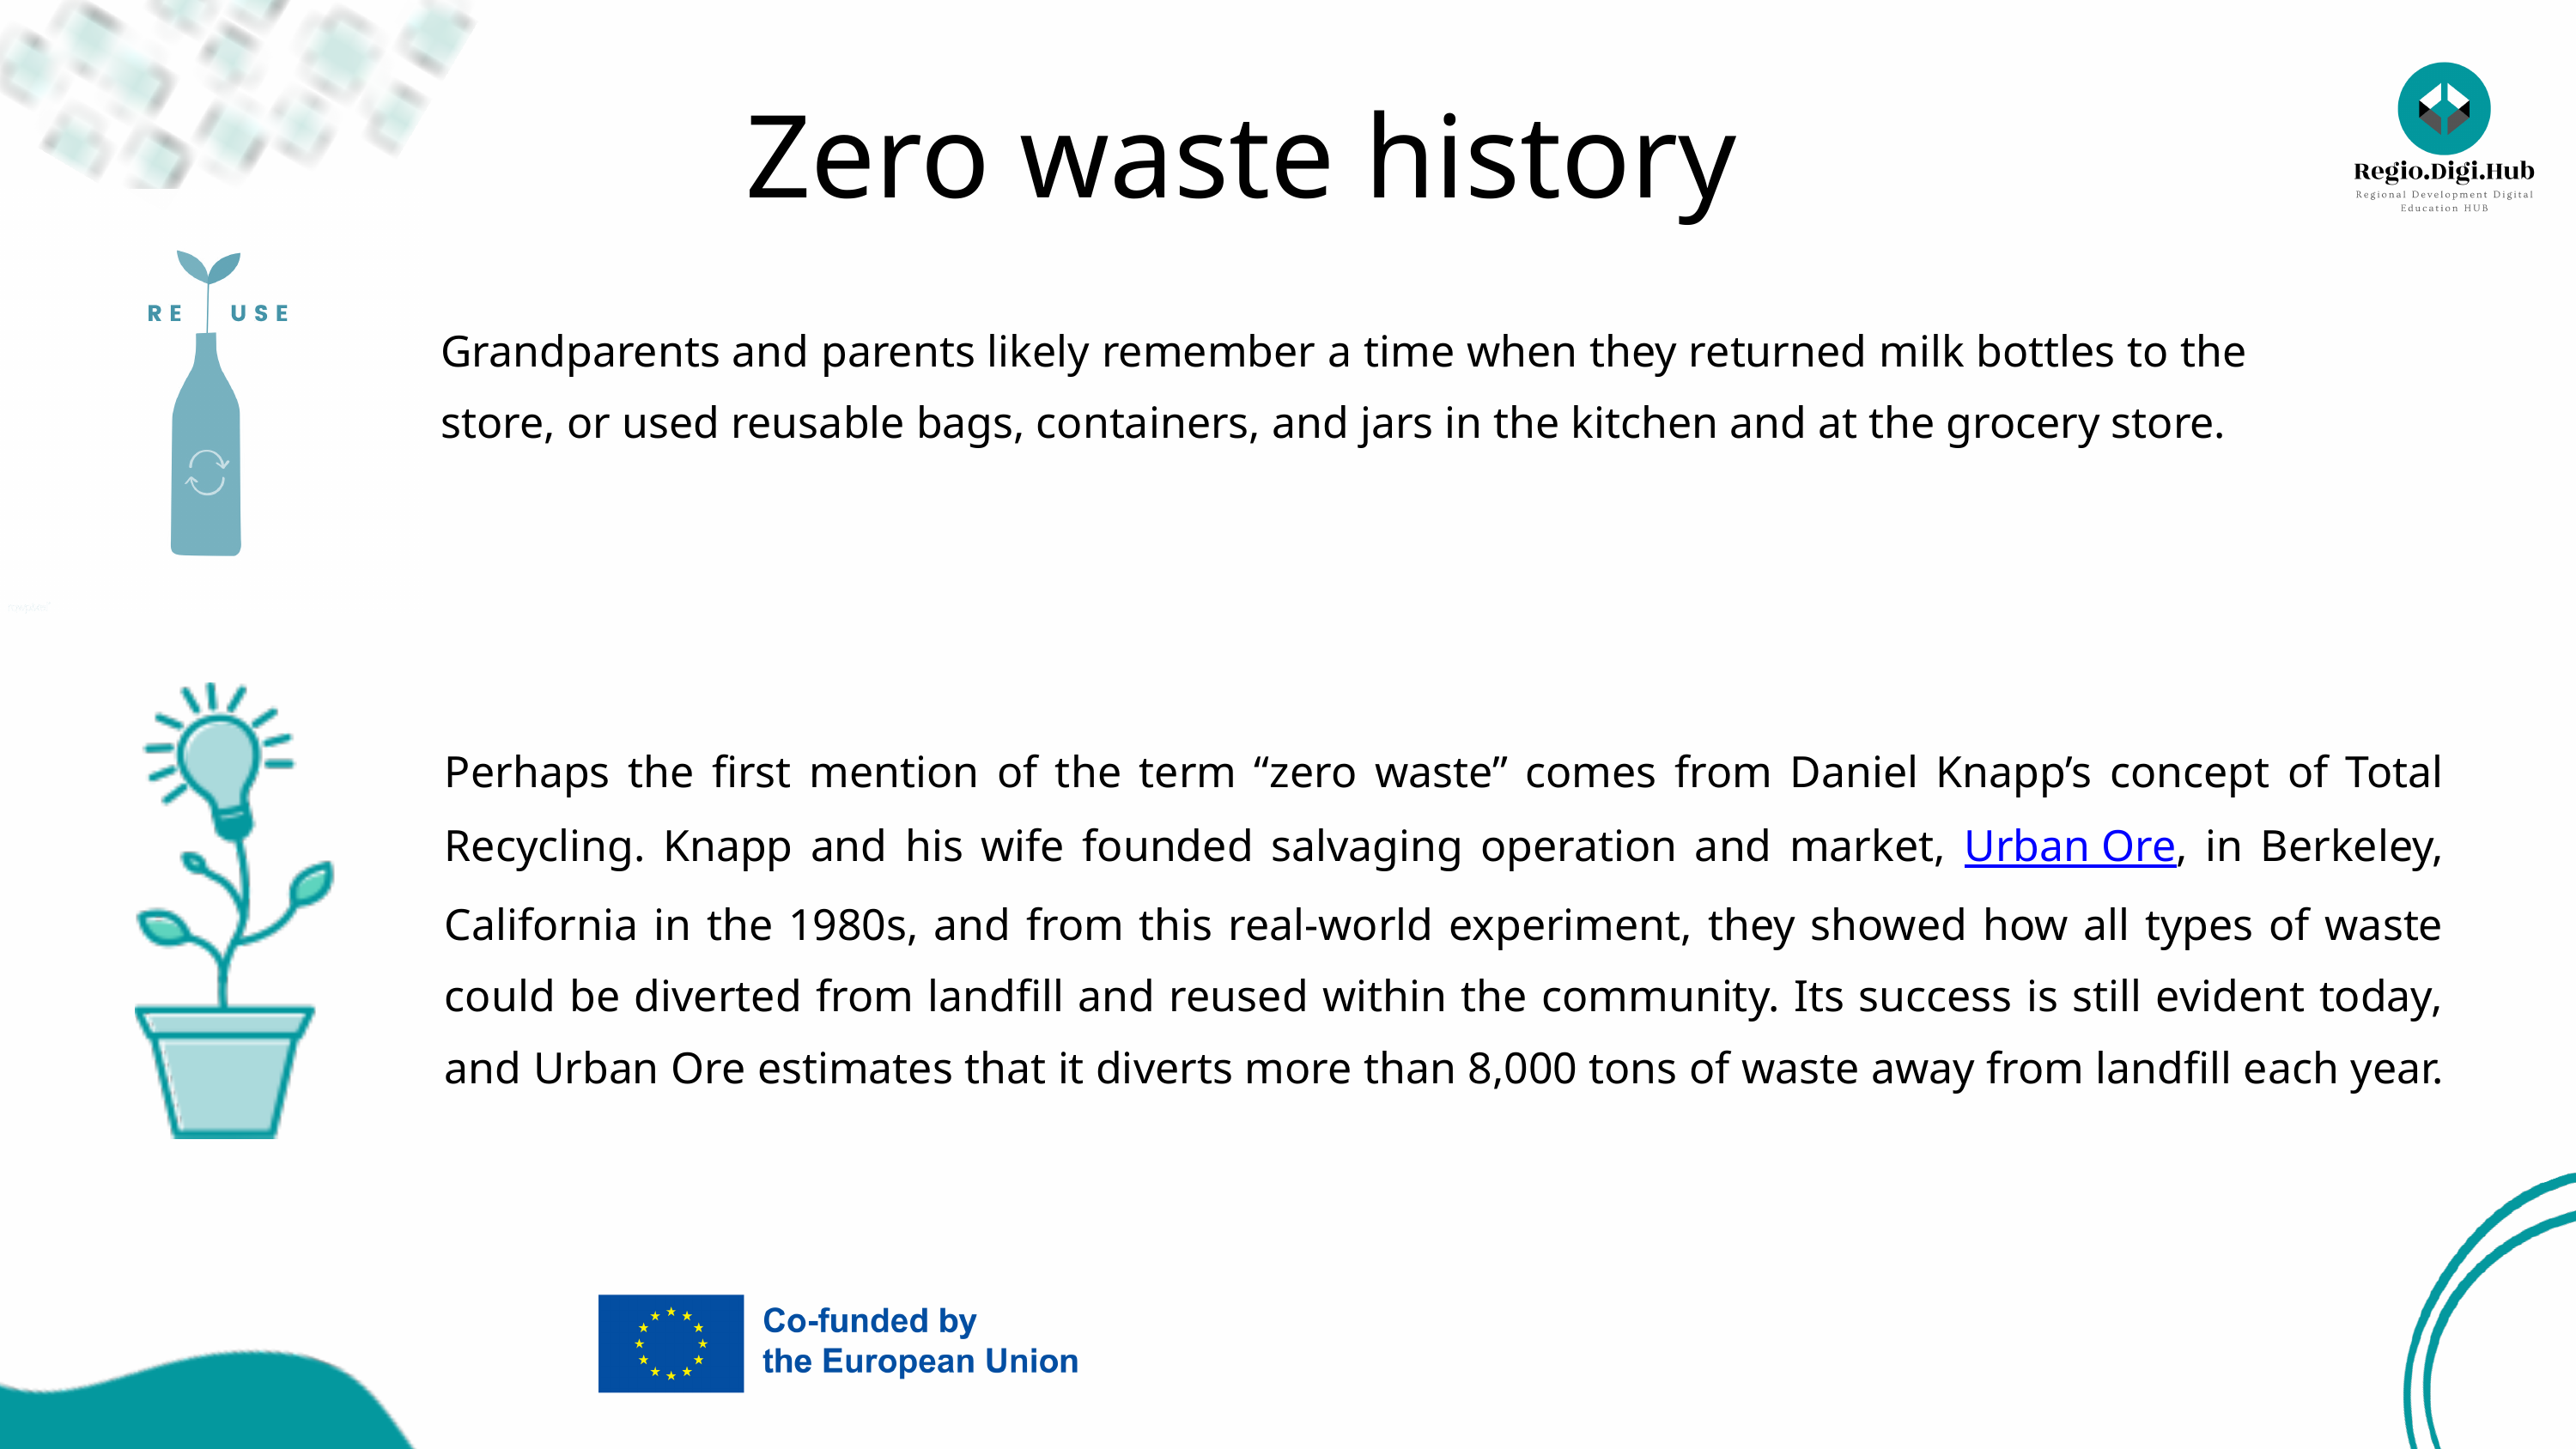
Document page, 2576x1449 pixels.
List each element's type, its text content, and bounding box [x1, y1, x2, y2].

picture [135, 682, 341, 1139]
text_box Grandparents and parents likely remember a time when they returned milk bottles to the store, or used reusable bags, containers, and jars in the kitchen and at the grocery store. [440, 304, 2249, 447]
picture [0, 1178, 1115, 1449]
picture [2340, 1132, 2576, 1449]
text_box Zero waste history [658, 104, 1825, 222]
picture [2312, 0, 2576, 264]
picture [0, 0, 481, 618]
text_box Perhaps the first mention of the term “zero waste” comes from Daniel Knapp’s concept of Total Recycling. Knapp and his wife founded salvaging operation and market, Urban Ore, in Berkeley, California in the 1980s, and from this real-world experiment, they showed how all types of waste could be diverted from landfill and reused within the community. Its success is still evident today, and Urban Ore estimates that it diverts more than 8,000 tons of waste away from landfill each year. [444, 724, 2445, 1093]
